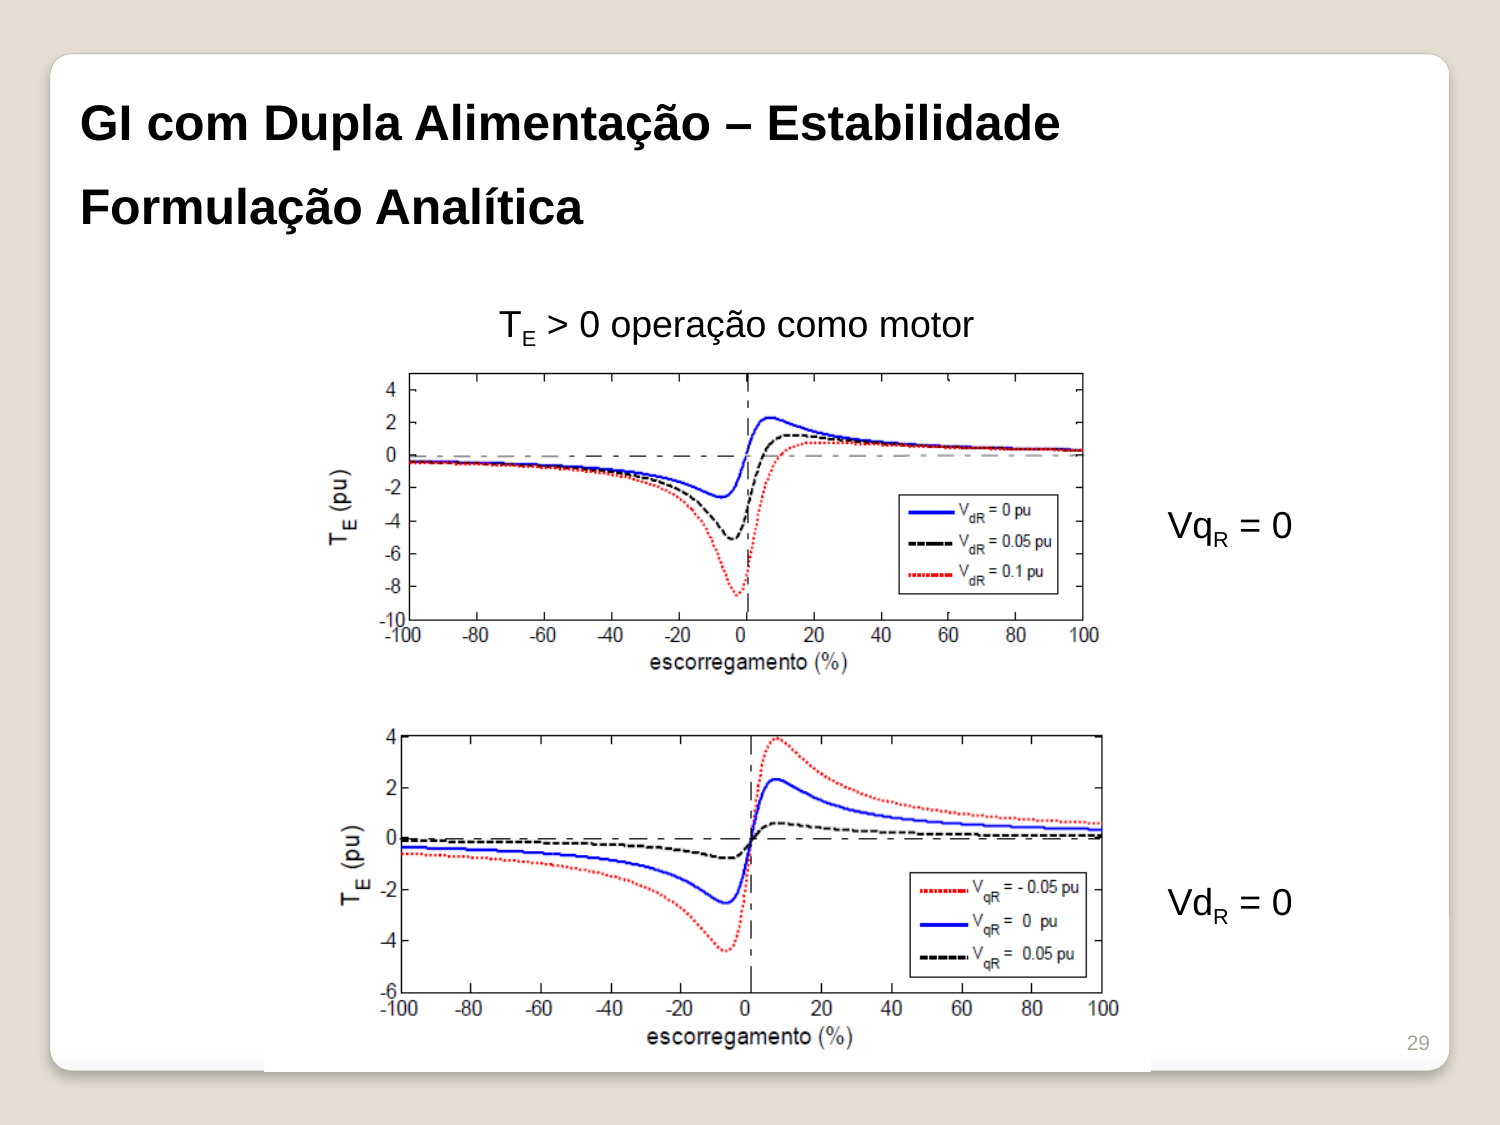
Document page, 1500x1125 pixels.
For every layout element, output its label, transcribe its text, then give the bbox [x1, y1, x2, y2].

text_box VdR = 0 [1157, 870, 1308, 937]
picture [264, 709, 1151, 1072]
text_box VqR = 0 [1157, 493, 1308, 560]
text_box TE > 0 operação como motor [484, 292, 990, 352]
text_box GI com Dupla Alimentação – Estabilidade Formulação Analítica [65, 82, 1415, 243]
slide_number 29 [1369, 1002, 1445, 1063]
picture [294, 353, 1152, 701]
